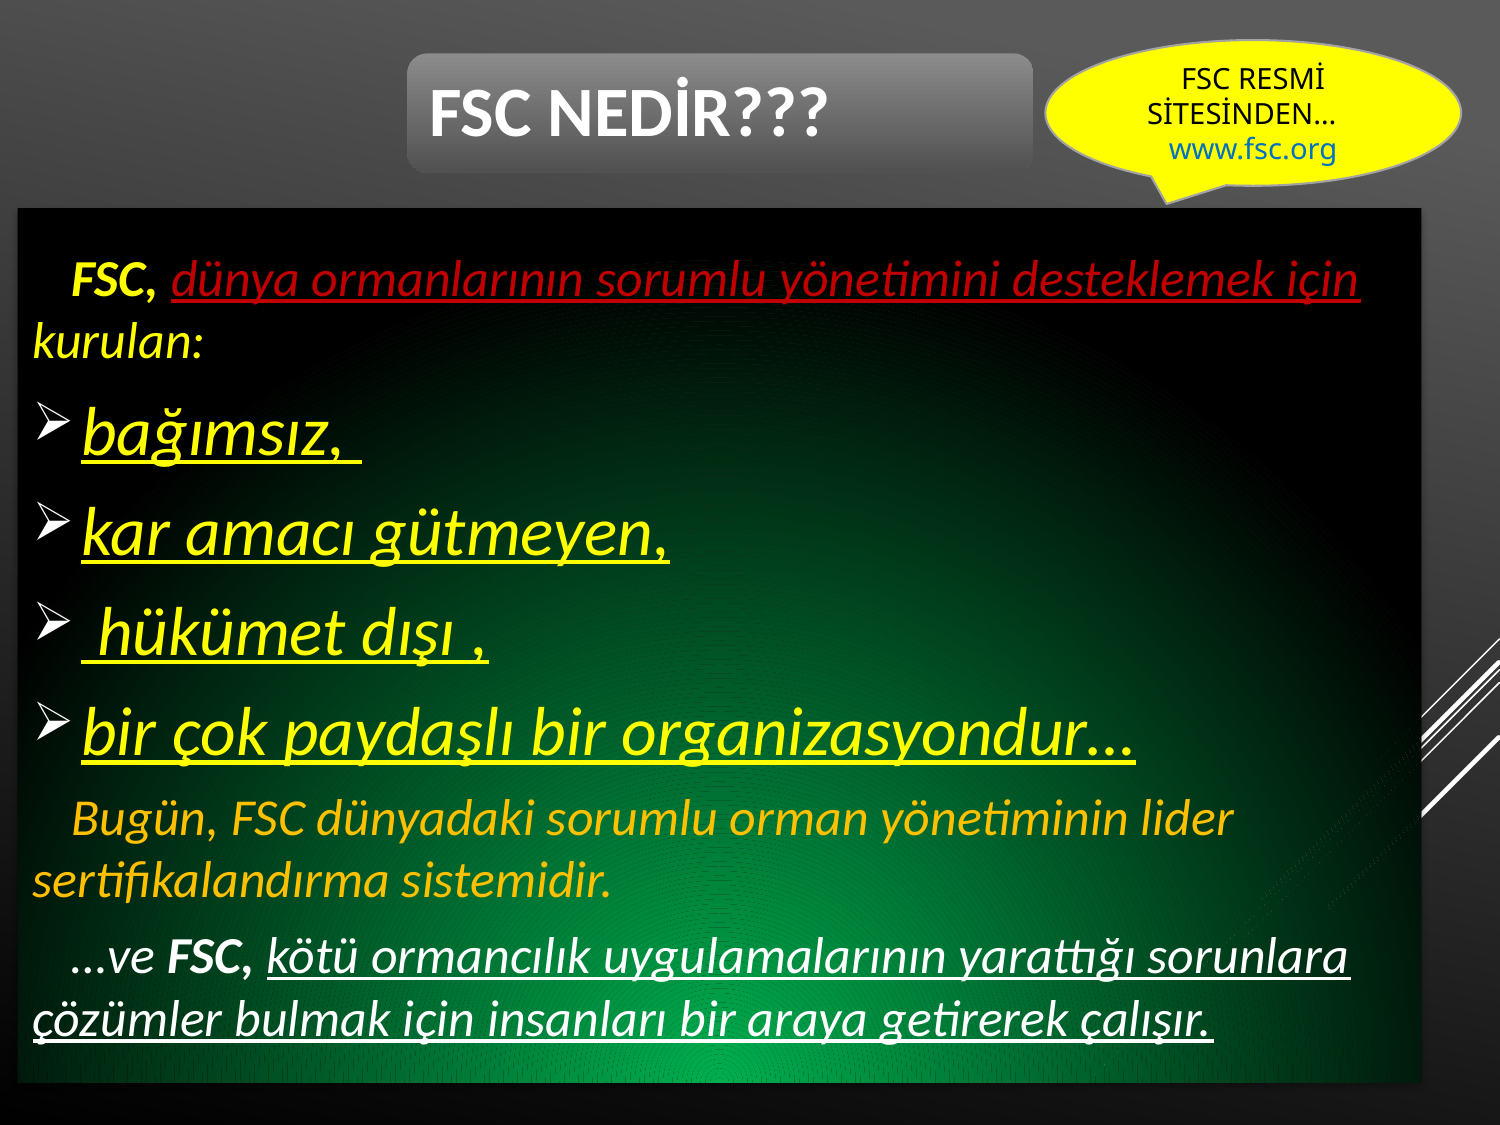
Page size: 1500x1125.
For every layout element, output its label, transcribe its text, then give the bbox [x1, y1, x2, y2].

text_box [407, 53, 1034, 173]
list FSC, dünya ormanlarının sorumlu yönetimini desteklemek için kurulan: bağımsız, kar amacı gütmeyen, hükümet dışı , bir çok paydaşlı bir organizasyondur… Bugün, FSC dünyadaki sorumlu orman yönetiminin lider sertifikalandırma sistemidir. …ve FSC, kötü ormancılık uygulamalarının yarattığı sorunlara çözümler bulmak için insanları bir araya getirerek çalışır. [17, 207, 1422, 1083]
text_box FSC RESMİ SİTESİNDEN… www.fsc.org [1044, 39, 1463, 206]
